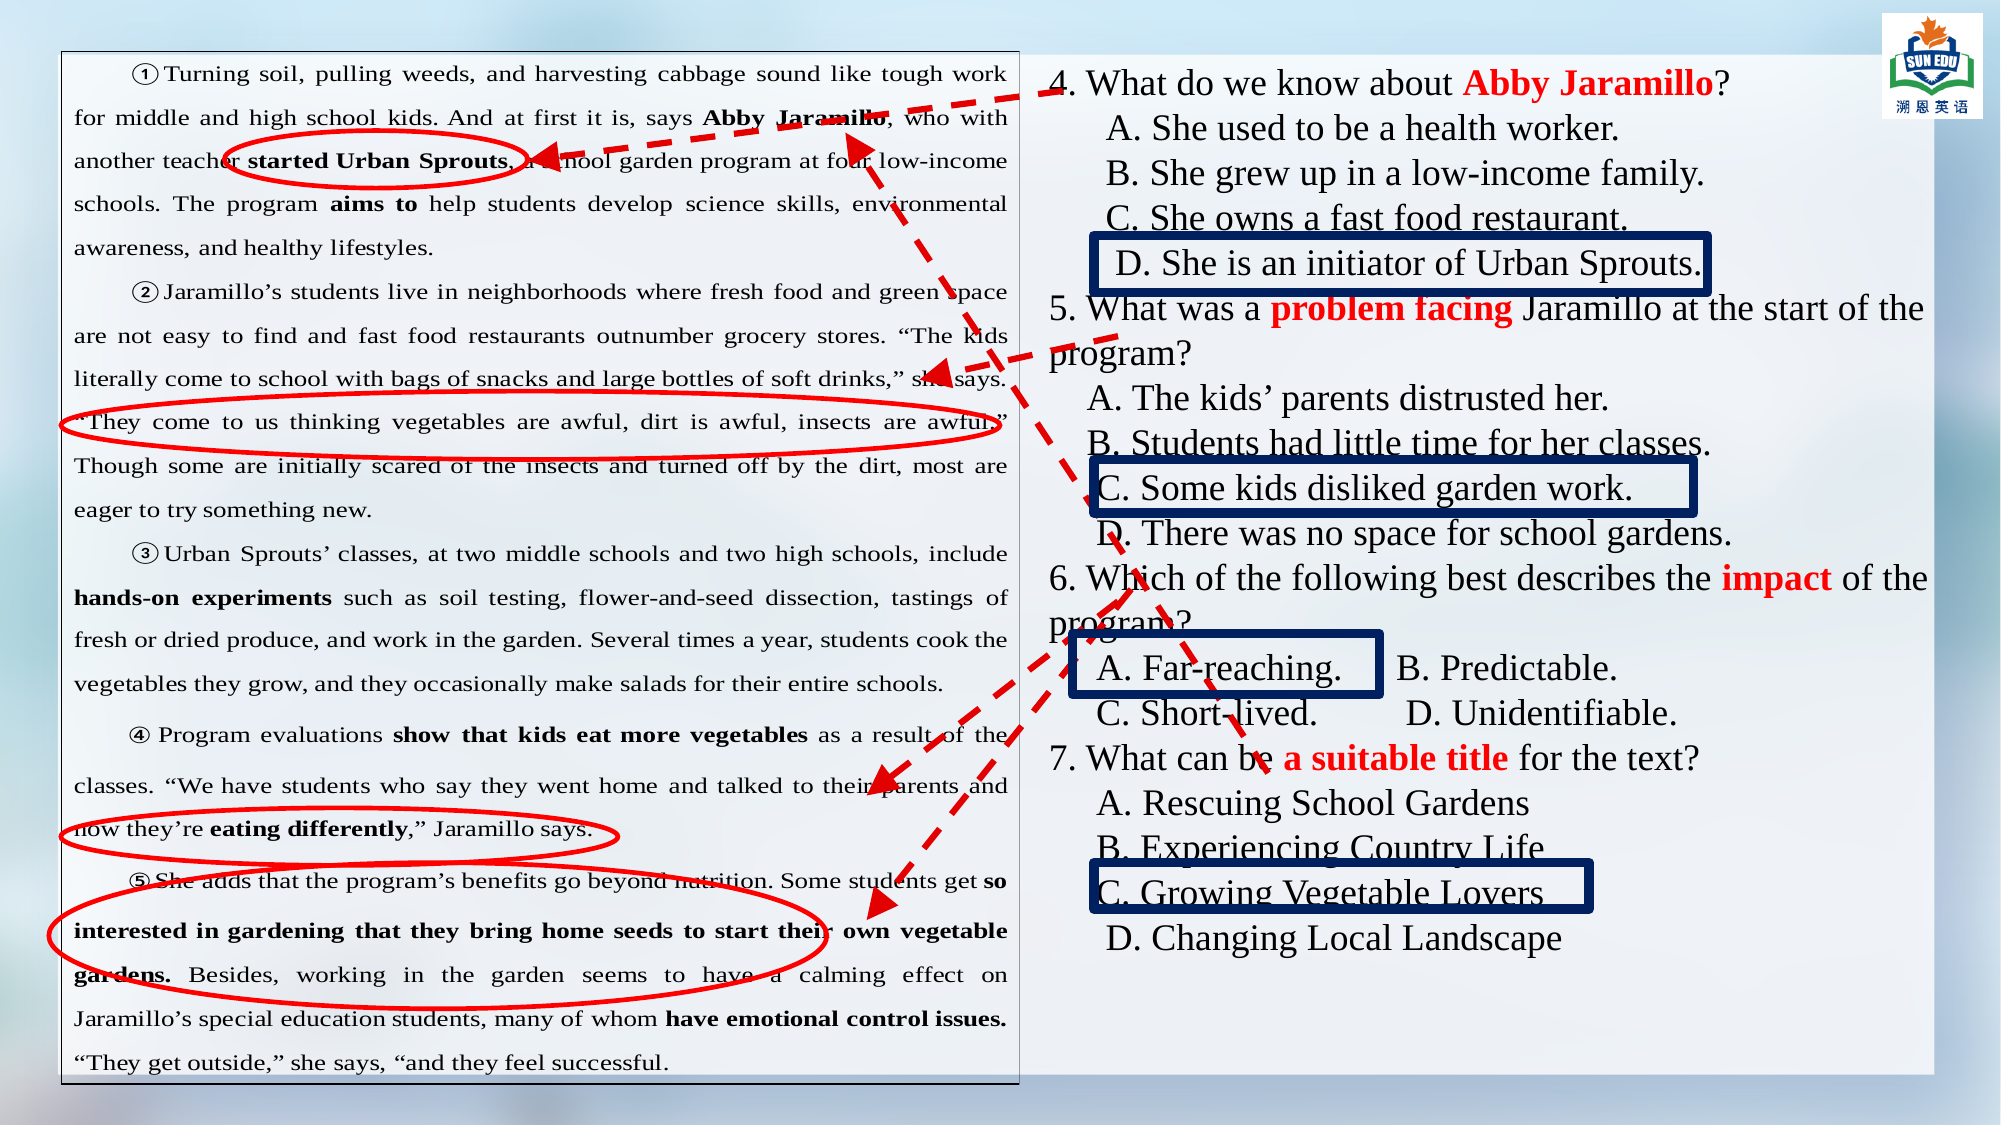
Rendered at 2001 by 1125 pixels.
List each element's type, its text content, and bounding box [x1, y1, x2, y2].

text_box [1093, 862, 1590, 910]
text_box [1163, 615, 1173, 628]
text_box [1054, 450, 1065, 464]
text_box [1139, 578, 1149, 592]
text_box [1214, 695, 1222, 701]
text_box [1078, 487, 1089, 500]
text_box [1026, 708, 1037, 720]
text_box [1050, 89, 1064, 95]
text_box [1151, 597, 1161, 610]
text_box [1067, 660, 1072, 669]
text_box [1084, 339, 1098, 346]
text_box [1103, 524, 1113, 537]
text_box [1066, 469, 1077, 482]
text_box [1028, 92, 1042, 97]
text_box [1062, 343, 1076, 350]
text_box [1030, 414, 1041, 427]
text_box [1127, 560, 1137, 573]
text_box [1093, 459, 1694, 514]
text_box [1020, 667, 1033, 678]
text_box [1223, 706, 1234, 720]
text_box [1094, 622, 1106, 633]
text_box [1105, 334, 1119, 341]
text_box [1108, 605, 1119, 618]
text_box [1053, 673, 1065, 686]
text_box [1074, 626, 1085, 633]
text_box [1042, 432, 1053, 445]
text_box [1055, 640, 1068, 651]
text_box [1259, 761, 1270, 774]
text_box [1040, 690, 1051, 703]
text_box [1037, 653, 1050, 664]
text_box [1235, 725, 1246, 738]
text_box 4. What do we know about Abby Jaramillo? A. She used to be a health worker. B. She grew up in a low-income family. C. She owns a fast food restaurant. D. She is an initiator of Urban Sprouts. 5. What was a problem facing Jaramillo at the start of the program? A. The kids’ parents distrusted her. B. Students had little time for her classes. C. Some kids disliked garden work. D. There was no space for school gardens. 6. Which of the following best describes the impact of the program? A. Far-reaching. B. Predictable. C. Short-lived. D. Unidentifiable. 7. What can be a suitable title for the text? A. Rescuing School Gardens B. Experiencing Country Life C. Growing Vegetable Lovers D. Changing Local Landscape [1033, 50, 1944, 1050]
text_box [1089, 613, 1102, 624]
text_box [47, 917, 60, 955]
text_box [1020, 396, 1029, 409]
text_box [1020, 353, 1033, 360]
text_box [1115, 542, 1125, 555]
text_box [1247, 743, 1258, 756]
text_box [1041, 348, 1055, 355]
picture [0, 0, 2000, 1125]
text_box [1107, 600, 1120, 611]
text_box [1072, 633, 1380, 695]
text_box [1122, 588, 1133, 601]
text_box [1093, 235, 1708, 293]
